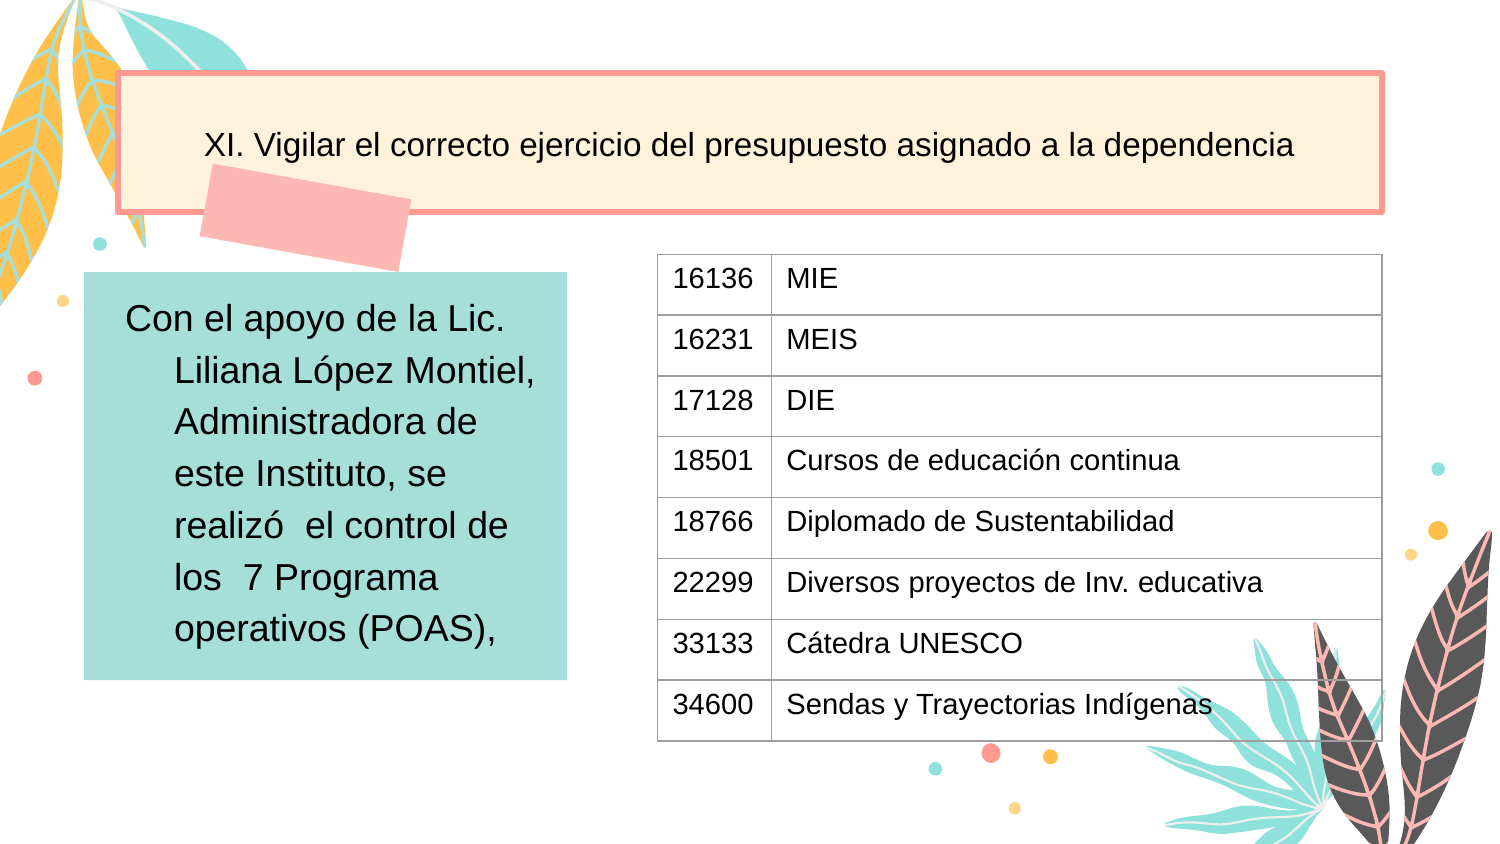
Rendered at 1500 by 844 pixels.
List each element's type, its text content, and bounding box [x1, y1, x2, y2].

table_cell 17128 [658, 377, 771, 436]
table_cell Cursos de educación continua [772, 437, 1381, 497]
table_header 16136 [658, 255, 771, 314]
table_cell 33133 [658, 620, 771, 679]
table_cell 22299 [658, 559, 771, 619]
table_cell 18501 [658, 437, 771, 497]
table_cell Sendas y Trayectorias Indígenas [772, 681, 1381, 740]
table_header MIE [772, 255, 1381, 314]
table_cell Diplomado de Sustentabilidad [772, 498, 1381, 558]
text_box [199, 163, 412, 272]
table_cell 16231 [658, 316, 771, 375]
table_cell Cátedra UNESCO [772, 620, 1381, 679]
table_cell DIE [772, 377, 1381, 436]
table_cell 34600 [658, 681, 771, 740]
title XI. Vigilar el correcto ejercicio del presupuesto asignado a la dependencia [115, 70, 1385, 215]
table_cell Diversos proyectos de Inv. educativa [772, 559, 1381, 619]
table_cell 18766 [658, 498, 771, 558]
table_cell MEIS [772, 316, 1381, 375]
subtitle Con el apoyo de la Lic. Liliana López Montiel, Administradora de este Instituto, se realizó el control de los 7 Programa operativos (POAS), [84, 272, 567, 681]
